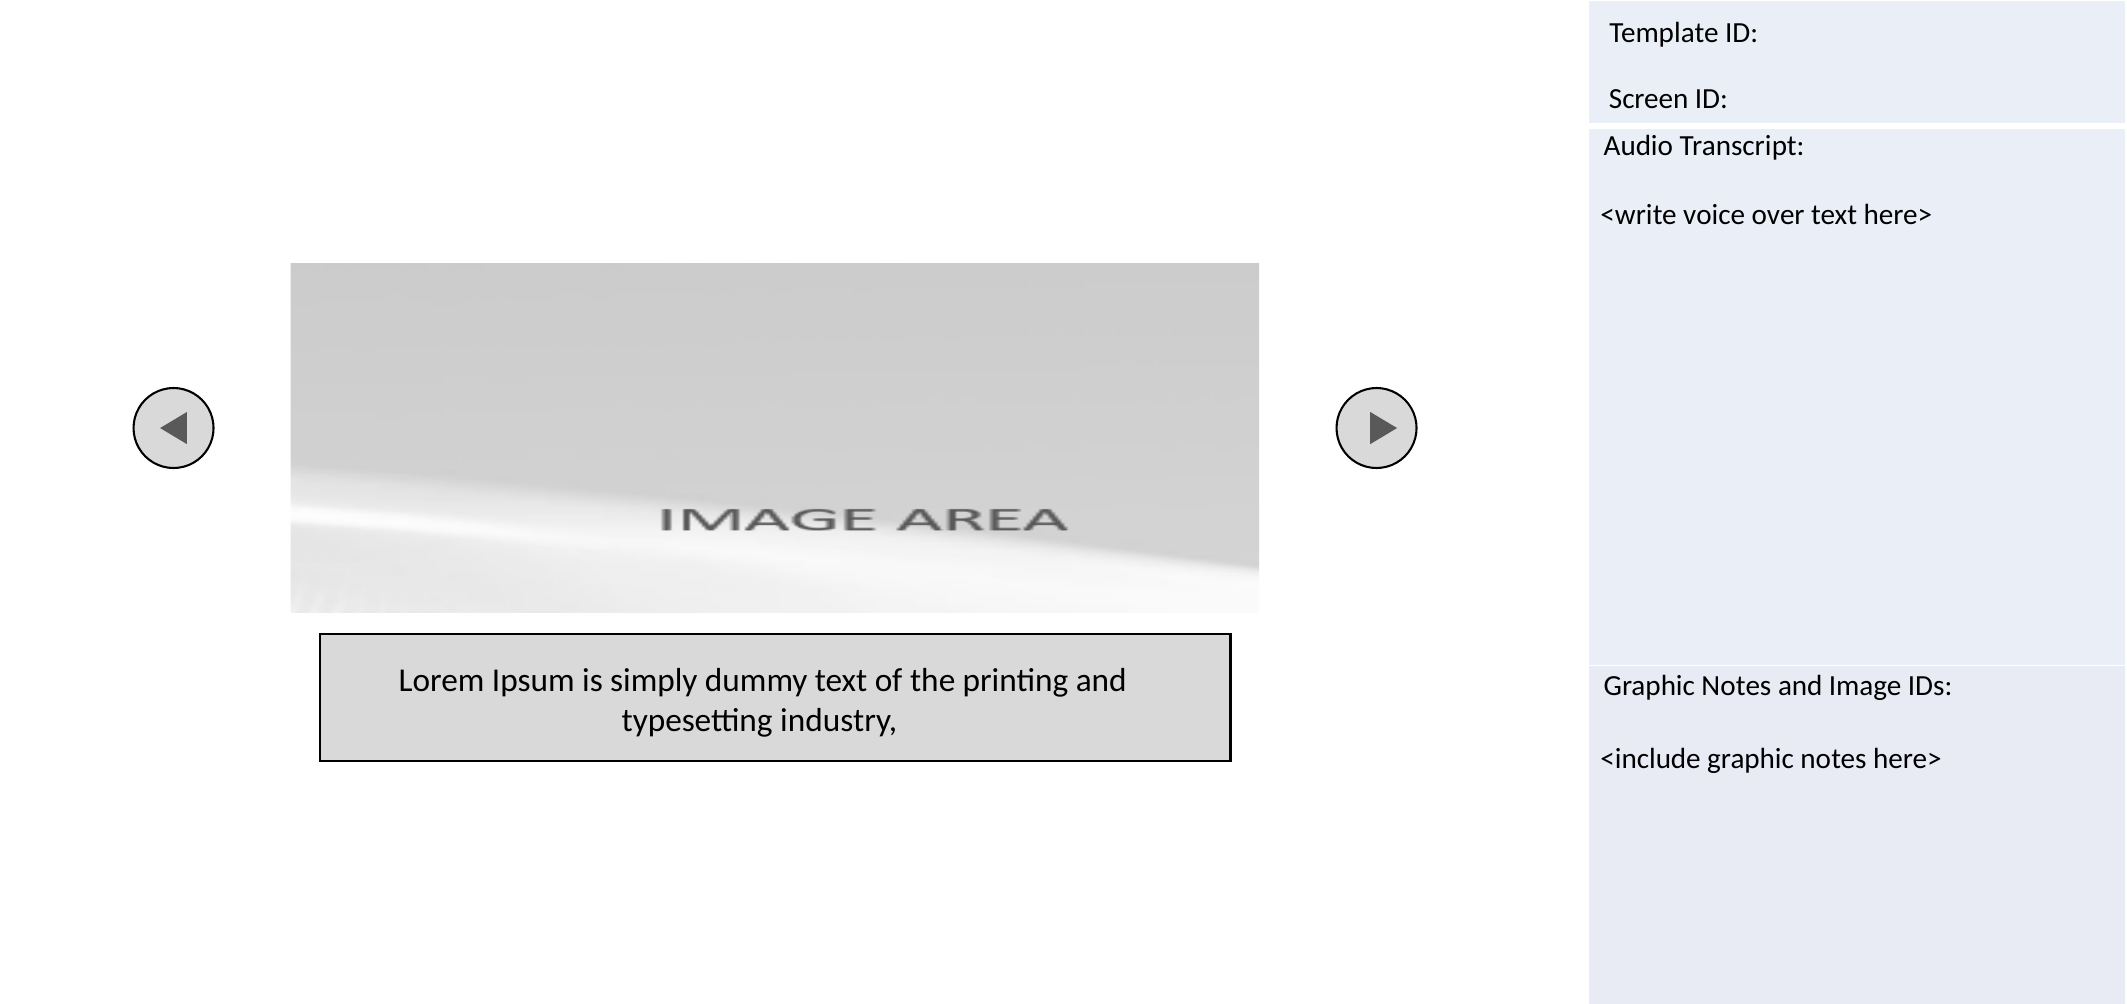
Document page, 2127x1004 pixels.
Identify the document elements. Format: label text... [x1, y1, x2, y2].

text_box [133, 388, 214, 469]
picture [290, 263, 1260, 613]
text_box <include graphic notes here> [1585, 731, 2120, 782]
text_box <write voice over text here> [1585, 187, 2120, 238]
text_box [1336, 388, 1417, 469]
text_box Lorem Ipsum is simply dummy text of the printing and typesetting industry, [319, 633, 1232, 762]
